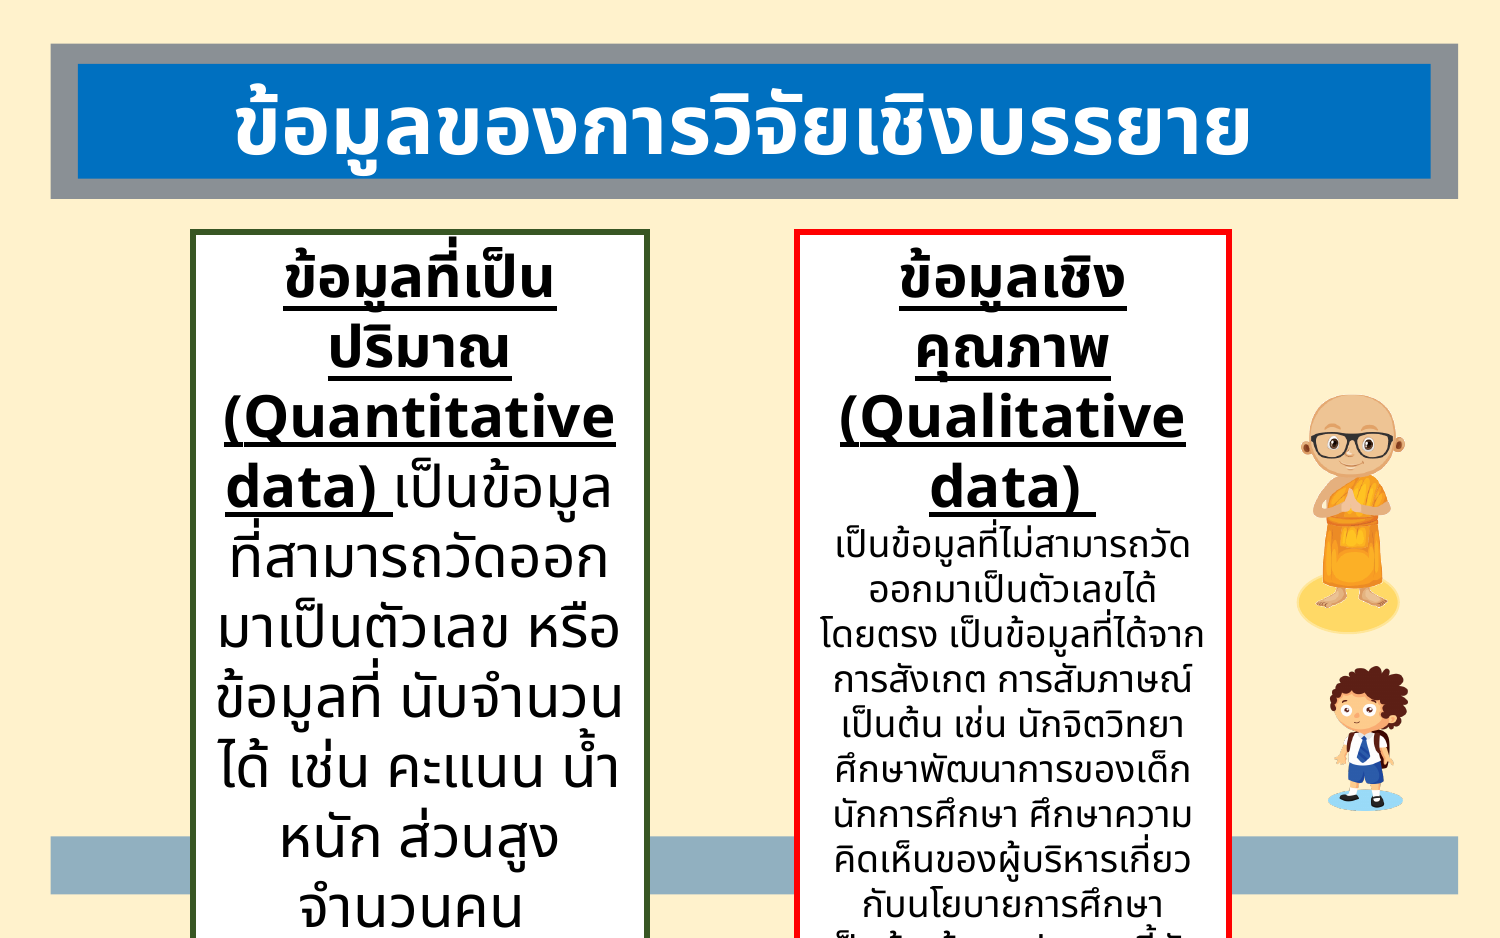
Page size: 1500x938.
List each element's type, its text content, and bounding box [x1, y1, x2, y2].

text_box [50, 835, 192, 895]
text_box [648, 835, 796, 895]
text_box ข้อมูลของการวิจัยเชิงบรรยาย [77, 63, 1431, 179]
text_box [1281, 387, 1438, 634]
text_box [1230, 835, 1459, 895]
picture [1327, 666, 1408, 811]
text_box ข้อมูลที่เป็นปริมาณ (Quantitative data) เป็นข้อมูลที่สามารถวัดออกมาเป็นตัวเลข หรือข้อมูลที่ นับจำนวนได้ เช่น คะแนน น้ำหนัก ส่วนสูง จำนวนคน เป็นต้น [192, 231, 648, 938]
text_box [50, 43, 1459, 200]
text_box ข้อมูลเชิงคุณภาพ (Qualitative data) เป็นข้อมูลที่ไม่สามารถวัดออกมาเป็นตัวเลขได้โดยตรง เป็นข้อมูลที่ได้จากการสังเกต การสัมภาษณ์ เป็นต้น เช่น นักจิตวิทยาศึกษาพัฒนาการของเด็ก นักการศึกษา ศึกษาความคิดเห็นของผู้บริหารเกี่ยวกับนโยบายการศึกษา เป็นต้น ข้อมูลประเภทนี้มักขาดความเที่ยงตรงได้ จึงต้องระวังในเรื่องเก็บข้อมูลอย่างมาก [796, 231, 1230, 938]
